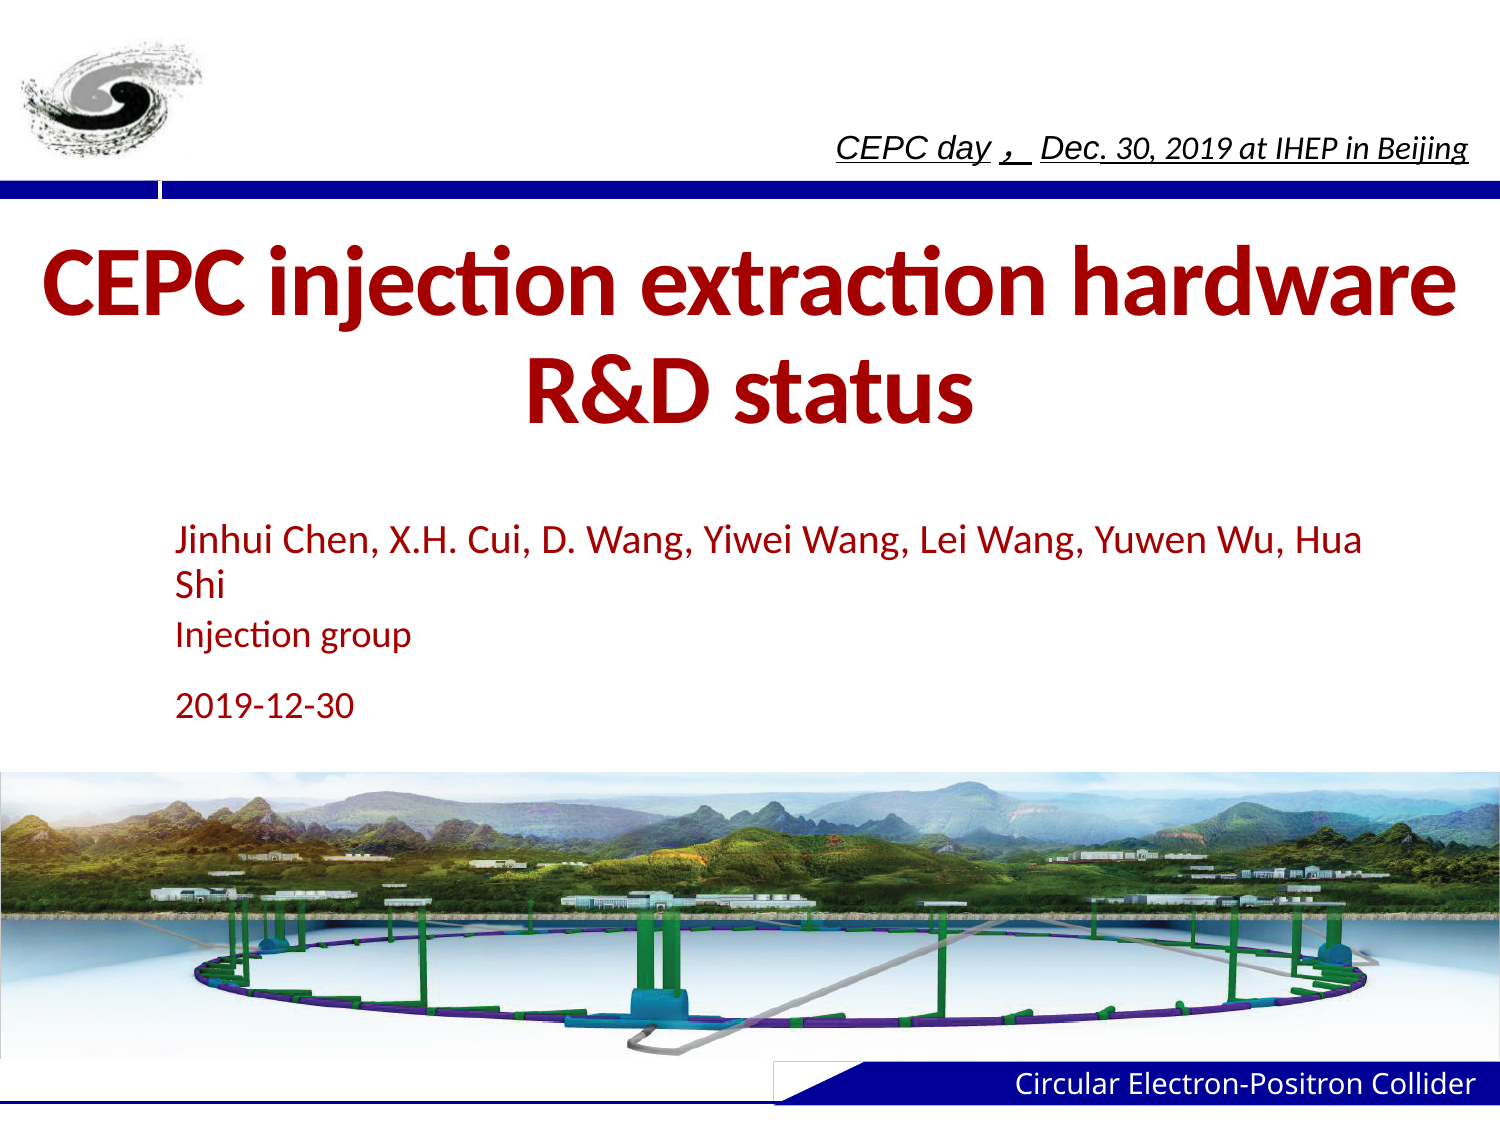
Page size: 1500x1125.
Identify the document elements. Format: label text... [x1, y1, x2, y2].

list 2019-12-30 [159, 672, 721, 734]
picture [20, 38, 209, 160]
list Injection group [159, 601, 721, 663]
title CEPC injection extraction hardware R&D status [0, 217, 1500, 457]
text_box CEPC day，Dec. 30, 2019 at IHEP in Beijing [820, 118, 1495, 174]
subtitle Jinhui Chen, X.H. Cui, D. Wang, Yiwei Wang, Lei Wang, Yuwen Wu, Hua Shi [159, 534, 1436, 591]
picture [0, 772, 1500, 1059]
